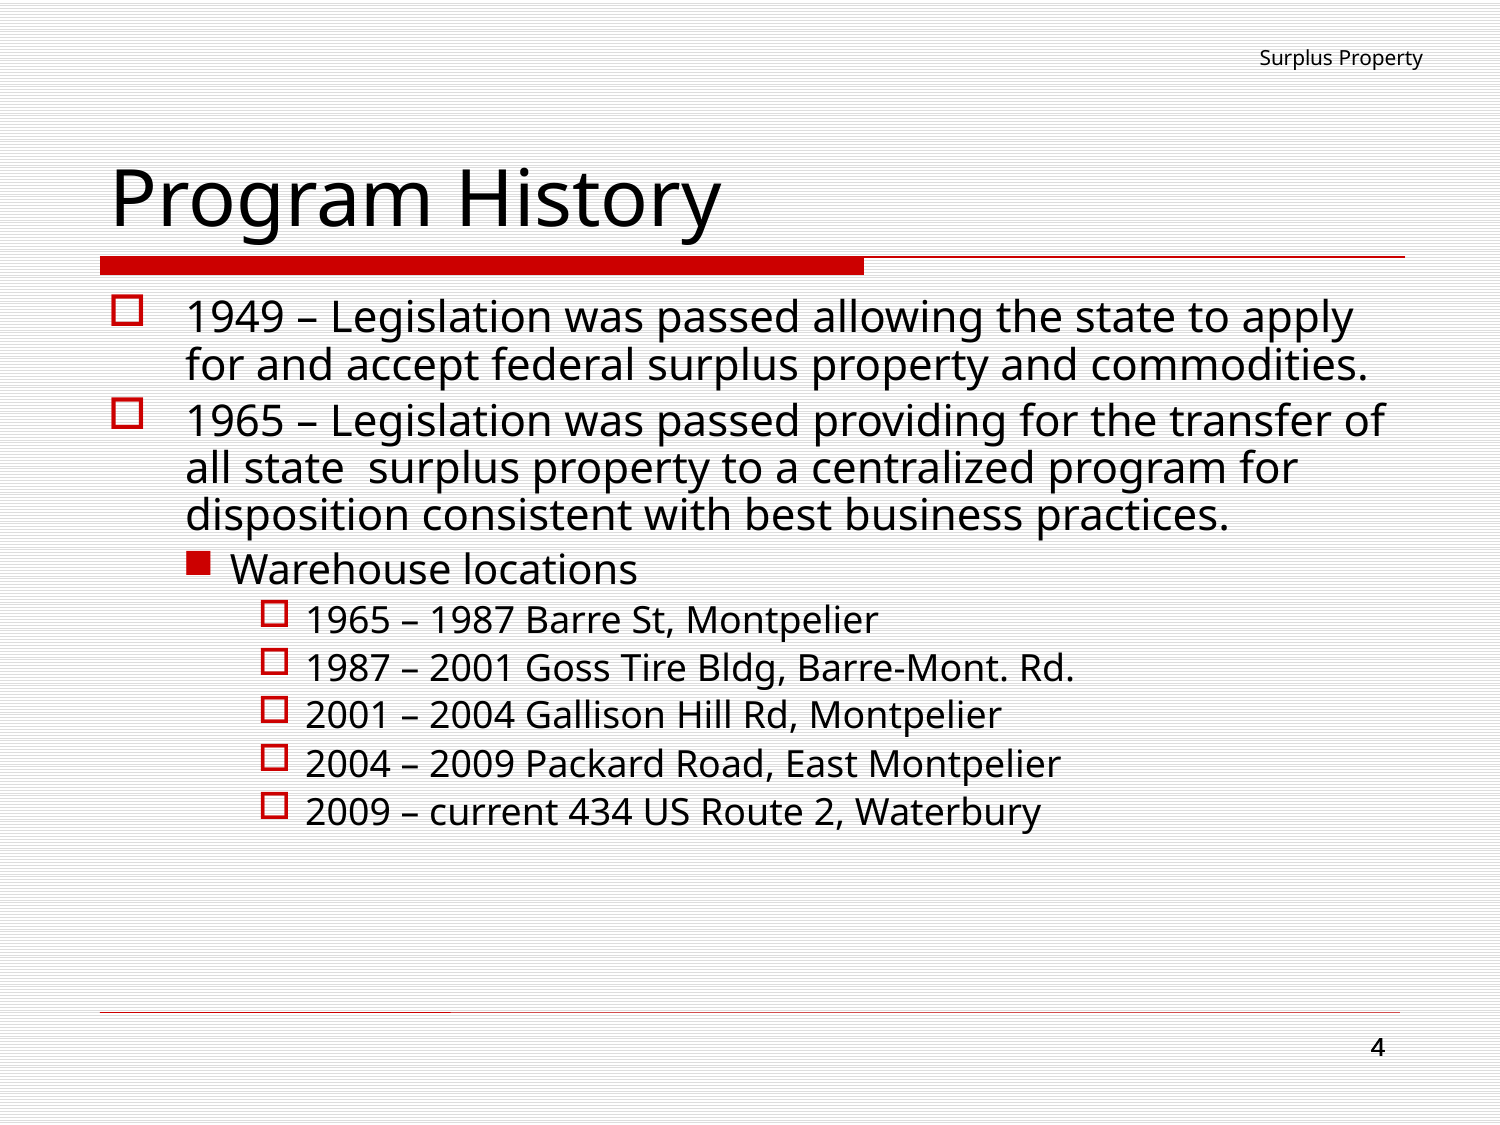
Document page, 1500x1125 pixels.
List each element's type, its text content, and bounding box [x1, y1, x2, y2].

text_box Surplus Property [1100, 37, 1438, 78]
list 1949 – Legislation was passed allowing the state to apply for and accept federal surplus property and commodities. 1965 – Legislation was passed providing for the transfer of all state surplus property to a centralized program for disposition consistent with best business practices. Warehouse locations 1965 – 1987 Barre St, Montpelier 1987 – 2001 Goss Tire Bldg, Barre-Mont. Rd. 2001 – 2004 Gallison Hill Rd, Montpelier 2004 – 2009 Packard Road, East Montpelier 2009 – current 434 US Route 2, Waterbury [92, 287, 1406, 988]
title Program History [93, 49, 1407, 250]
text_box 4 [1074, 1024, 1400, 1103]
